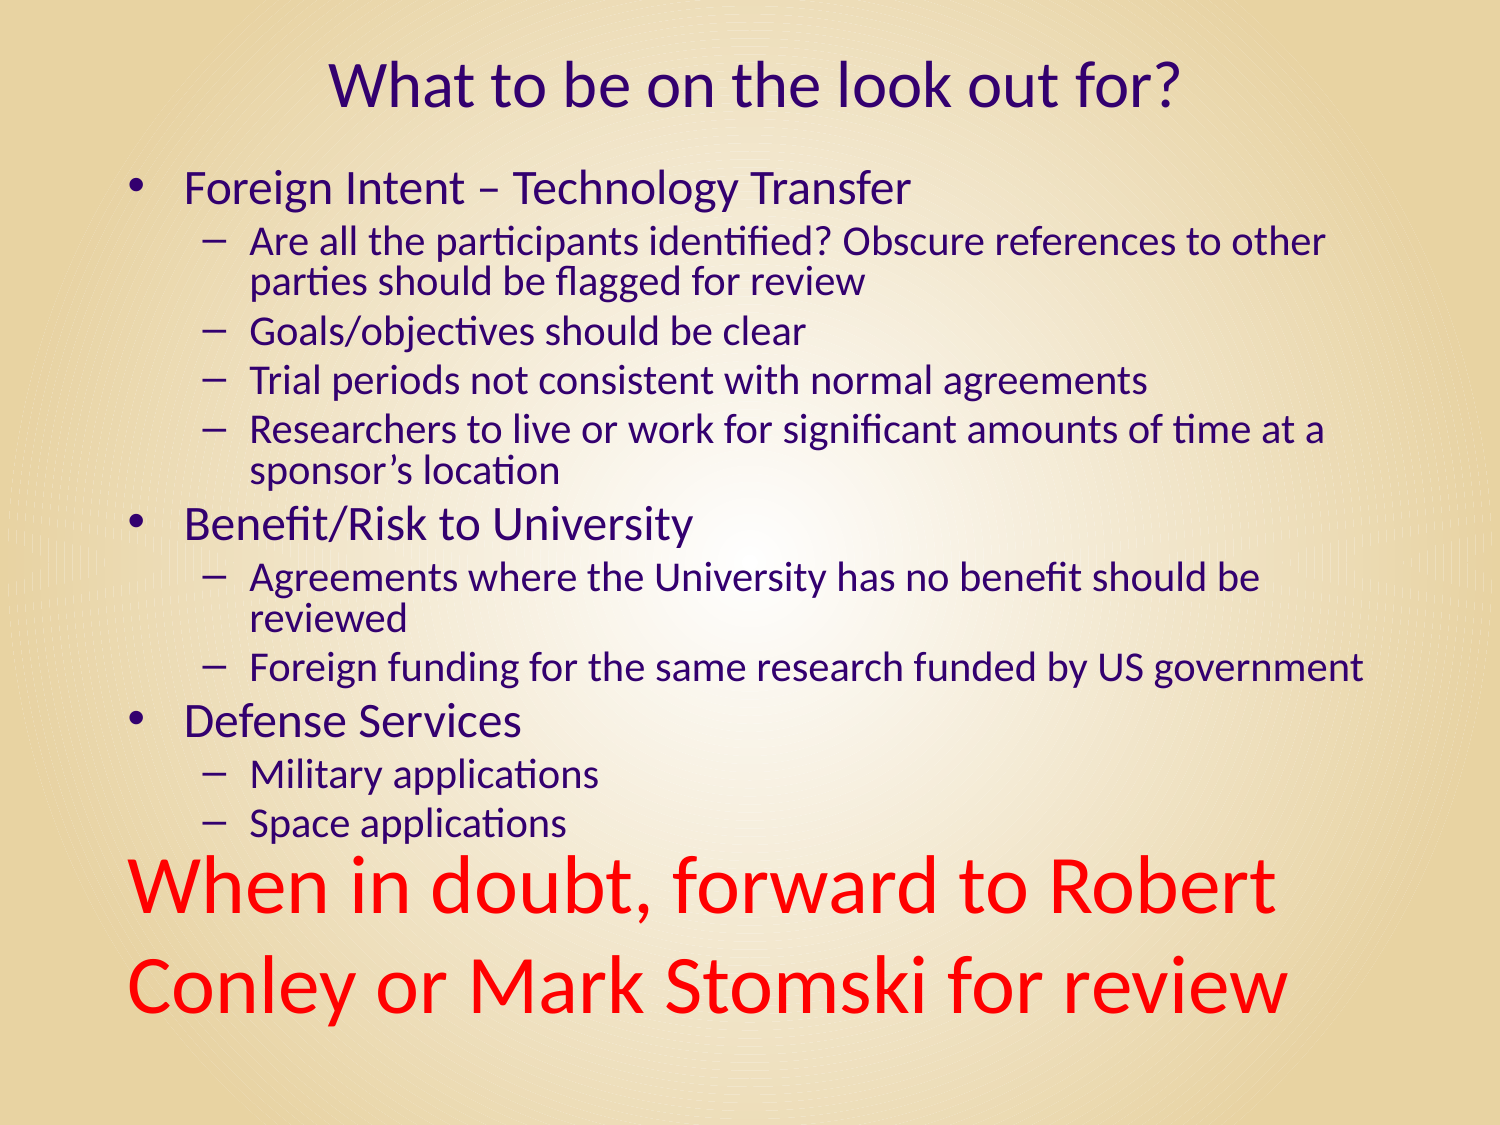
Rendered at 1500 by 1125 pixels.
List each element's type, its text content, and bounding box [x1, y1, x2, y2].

list Foreign Intent – Technology Transfer Are all the participants identified? Obscure references to other parties should be flagged for review Goals/objectives should be clear Trial periods not consistent with normal agreements Researchers to live or work for significant amounts of time at a sponsor’s location Benefit/Risk to University Agreements where the University has no benefit should be reviewed Foreign funding for the same research funded by US government Defense Services Military applications Space applications [112, 158, 1438, 932]
text_box When in doubt, forward to Robert Conley or Mark Stomski for review [112, 822, 1376, 1040]
title What to be on the look out for? [112, 32, 1400, 158]
